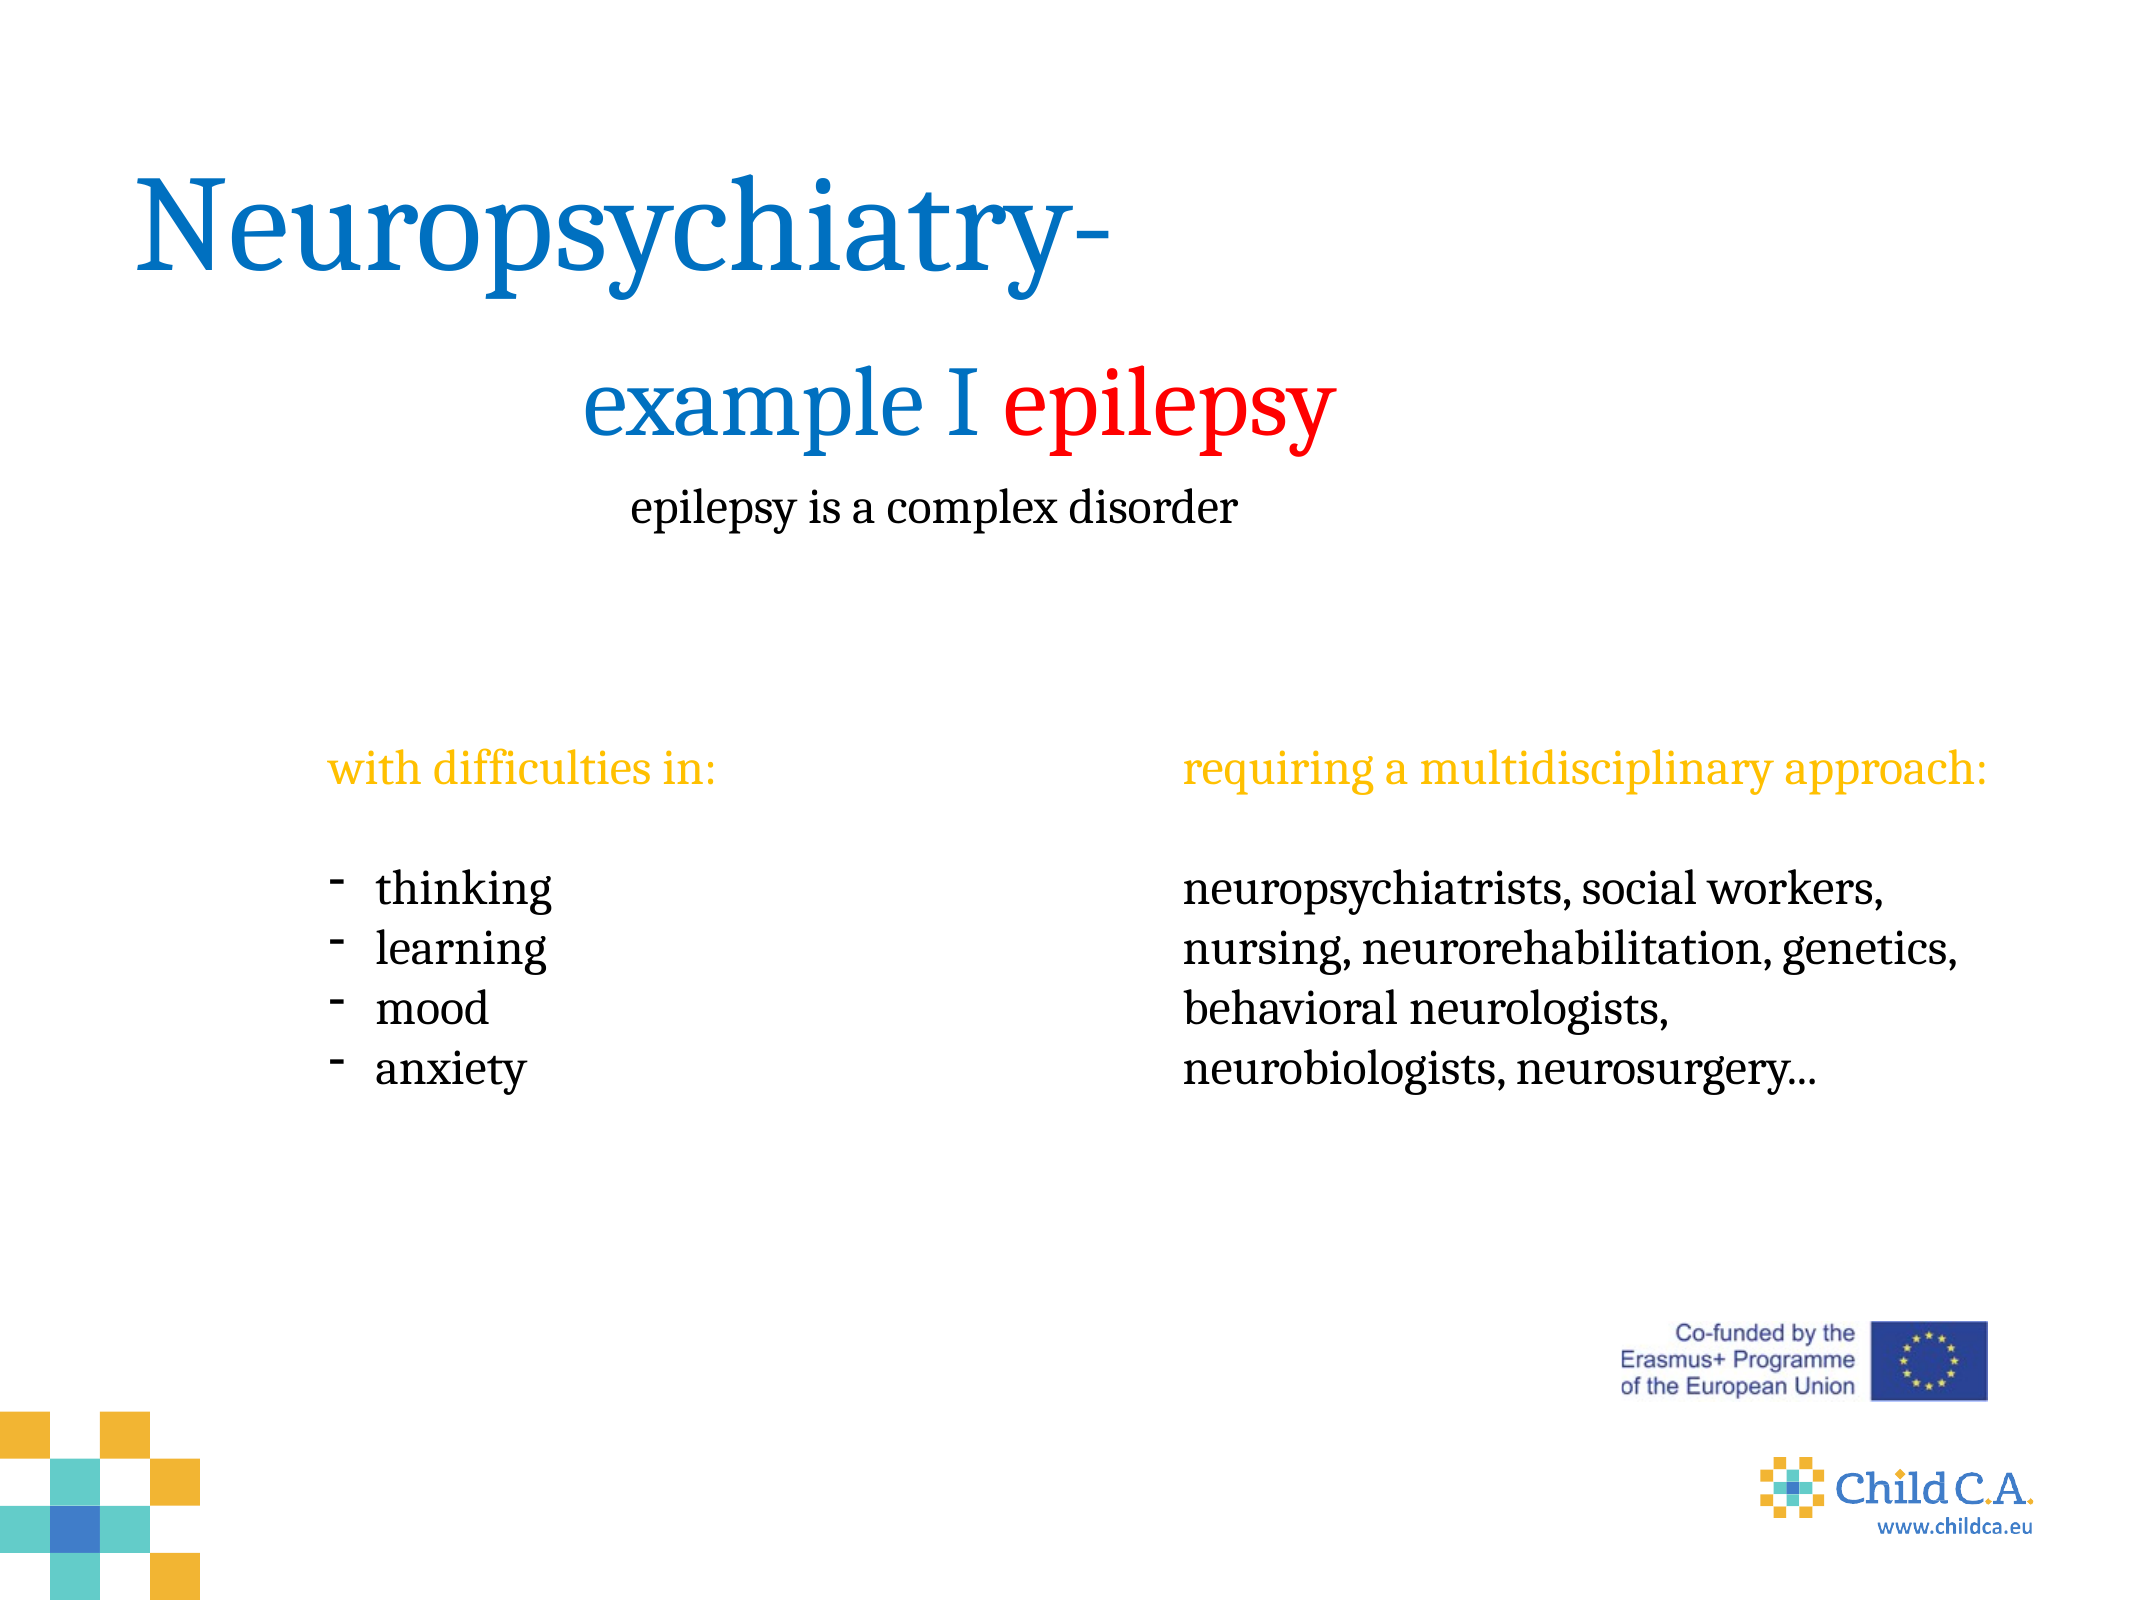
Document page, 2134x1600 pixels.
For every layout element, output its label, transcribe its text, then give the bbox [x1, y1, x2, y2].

text_box [1894, 1481, 1908, 1504]
text_box [1760, 1457, 1825, 1518]
text_box [1908, 1471, 1921, 1504]
text_box [1923, 1471, 1948, 1504]
text_box [99, 1505, 150, 1553]
text_box [50, 1458, 100, 1506]
text_box epilepsy is a complex disorder [615, 466, 1365, 541]
text_box [1894, 1468, 1906, 1480]
text_box [50, 1506, 99, 1552]
text_box [50, 1552, 100, 1600]
text_box [0, 1505, 50, 1553]
text_box with difficulties in: thinking learning mood anxiety [313, 727, 788, 1102]
text_box [150, 1458, 200, 1506]
title Neuropsychiatry- example I epilepsy [133, 132, 2054, 467]
text_box requiring a multidisciplinary approach: neuropsychiatrists, social workers, nursing, neurorehabilitation, genetics, behavioral neurologists, neurobiologists, neurosurgery... [1167, 727, 2054, 1102]
text_box [150, 1552, 200, 1600]
text_box [99, 1411, 150, 1459]
text_box [1877, 1517, 2032, 1534]
text_box [1836, 1472, 1865, 1504]
text_box [0, 1411, 50, 1459]
text_box [1955, 1472, 2034, 1505]
picture [1621, 1321, 1988, 1402]
text_box [1865, 1471, 1893, 1504]
